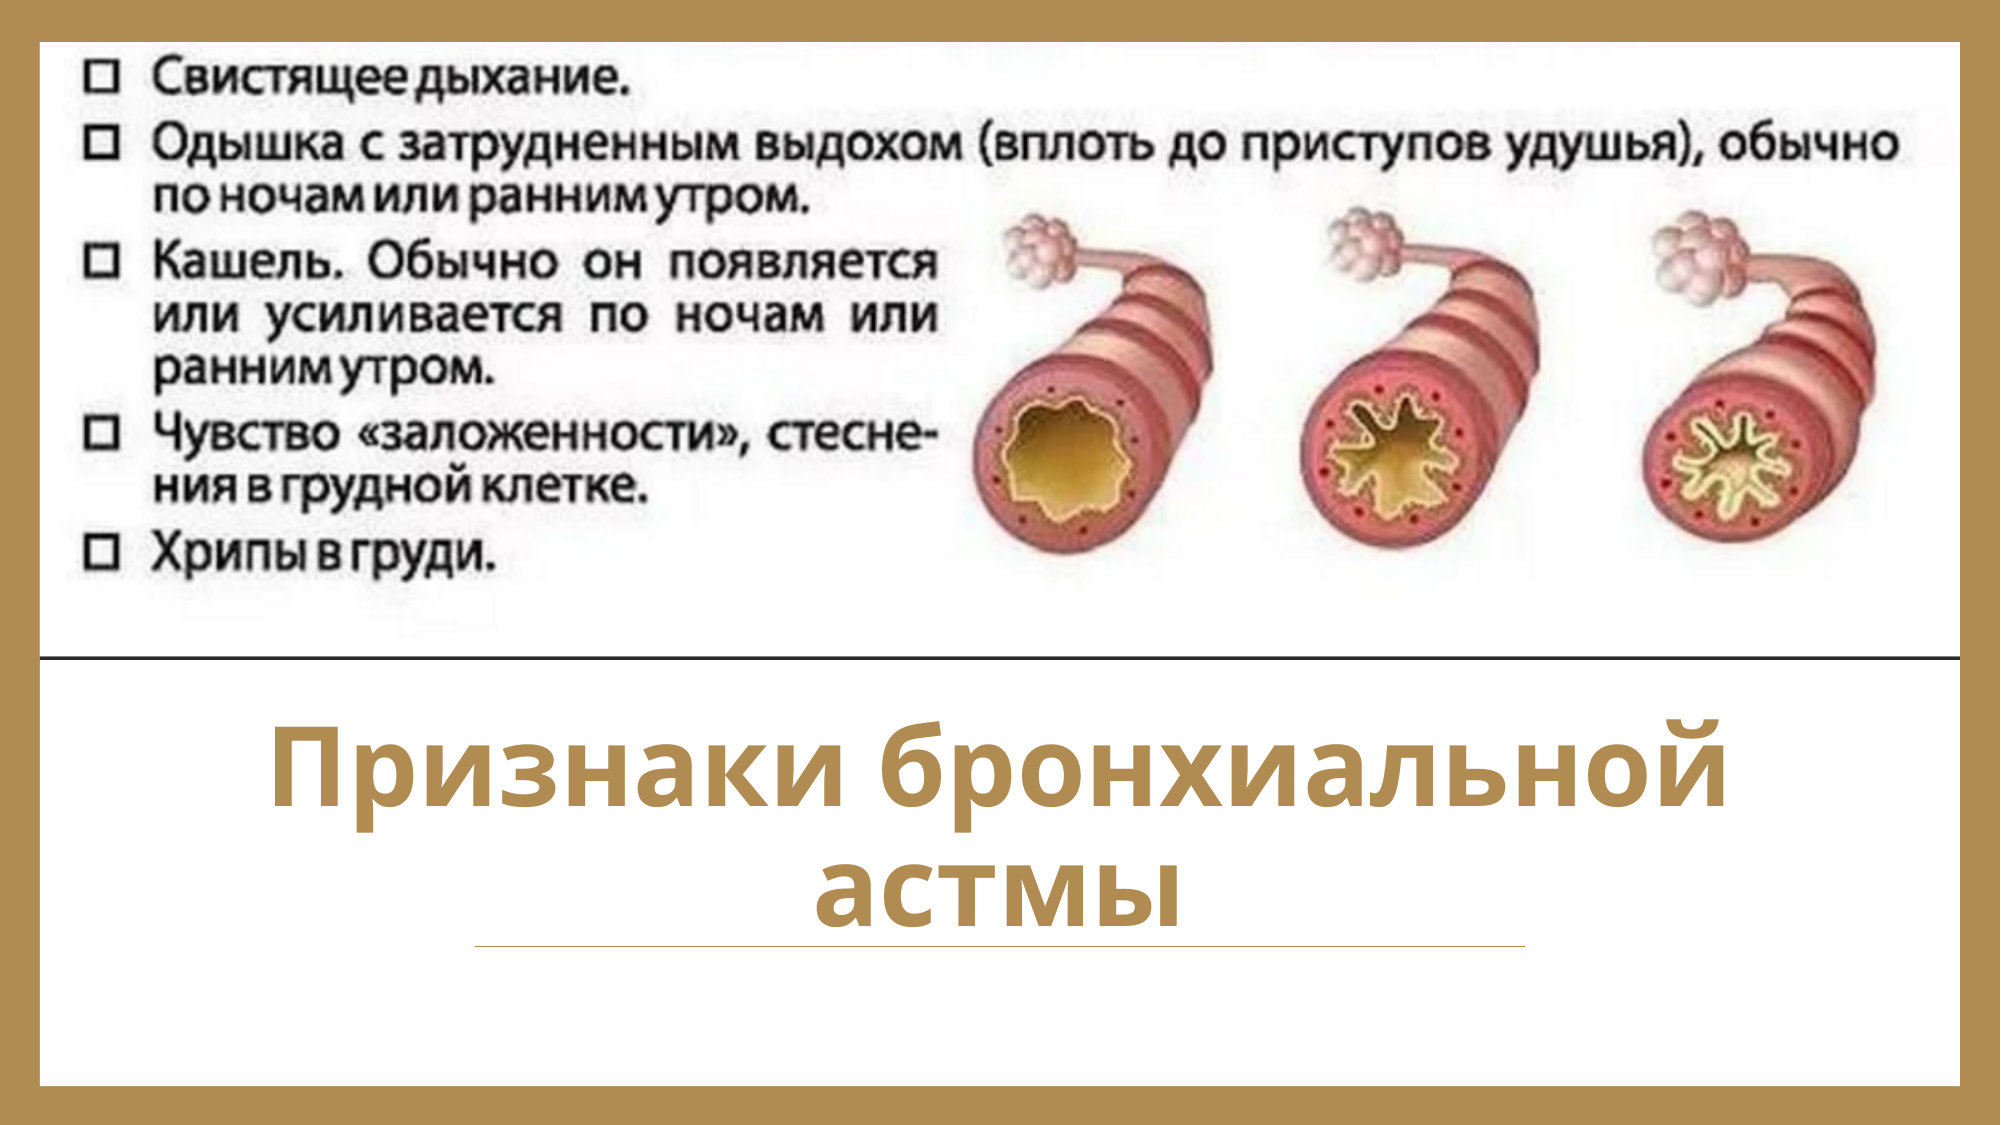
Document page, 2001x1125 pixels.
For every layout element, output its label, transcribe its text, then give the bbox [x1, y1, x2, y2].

text_box [0, 0, 2000, 1125]
text_box [39, 41, 1961, 1087]
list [39, 42, 1960, 660]
title Признаки бронхиальной астмы [182, 701, 1818, 958]
